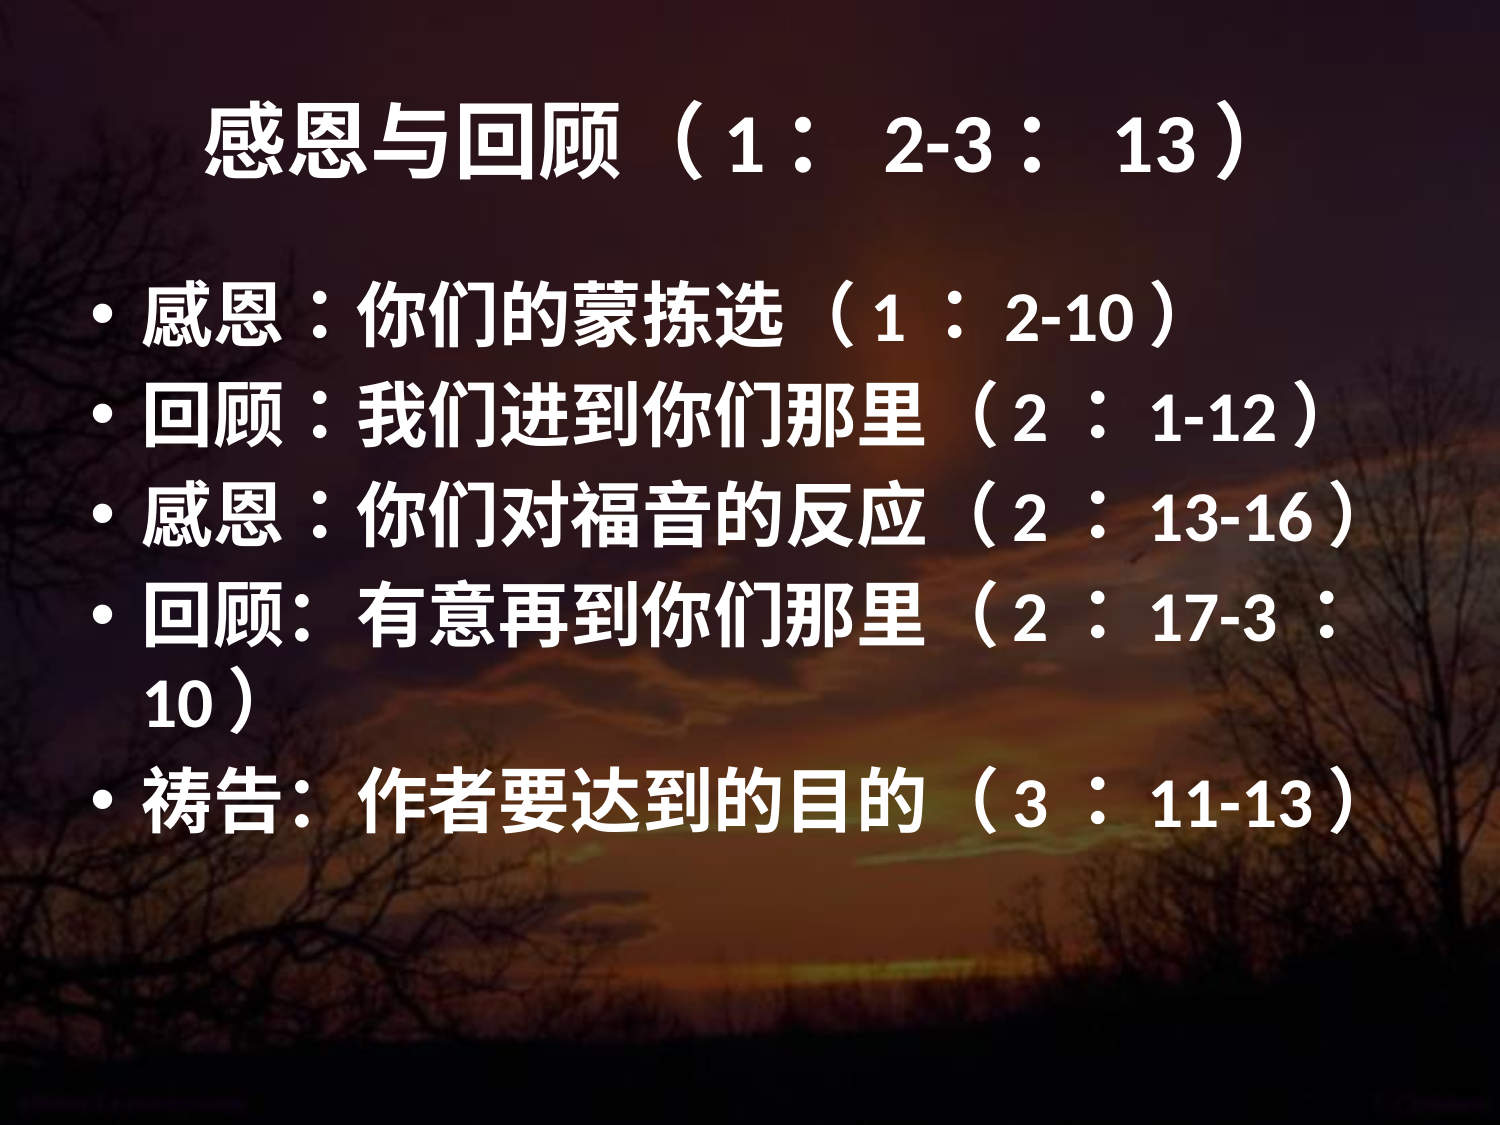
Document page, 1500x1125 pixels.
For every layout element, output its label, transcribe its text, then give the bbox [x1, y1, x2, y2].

title 感恩与回顾（1：2-3：13） [75, 45, 1425, 233]
list 感恩：你们的蒙拣选（1：2-10） 回顾：我们进到你们那里（2：1-12） 感恩：你们对福音的反应（2：13-16） 回顾：有意再到你们那里（2：17-3：10） 祷告：作者要达到的目的（3：11-13） [75, 262, 1425, 1005]
picture [0, 0, 1500, 1125]
